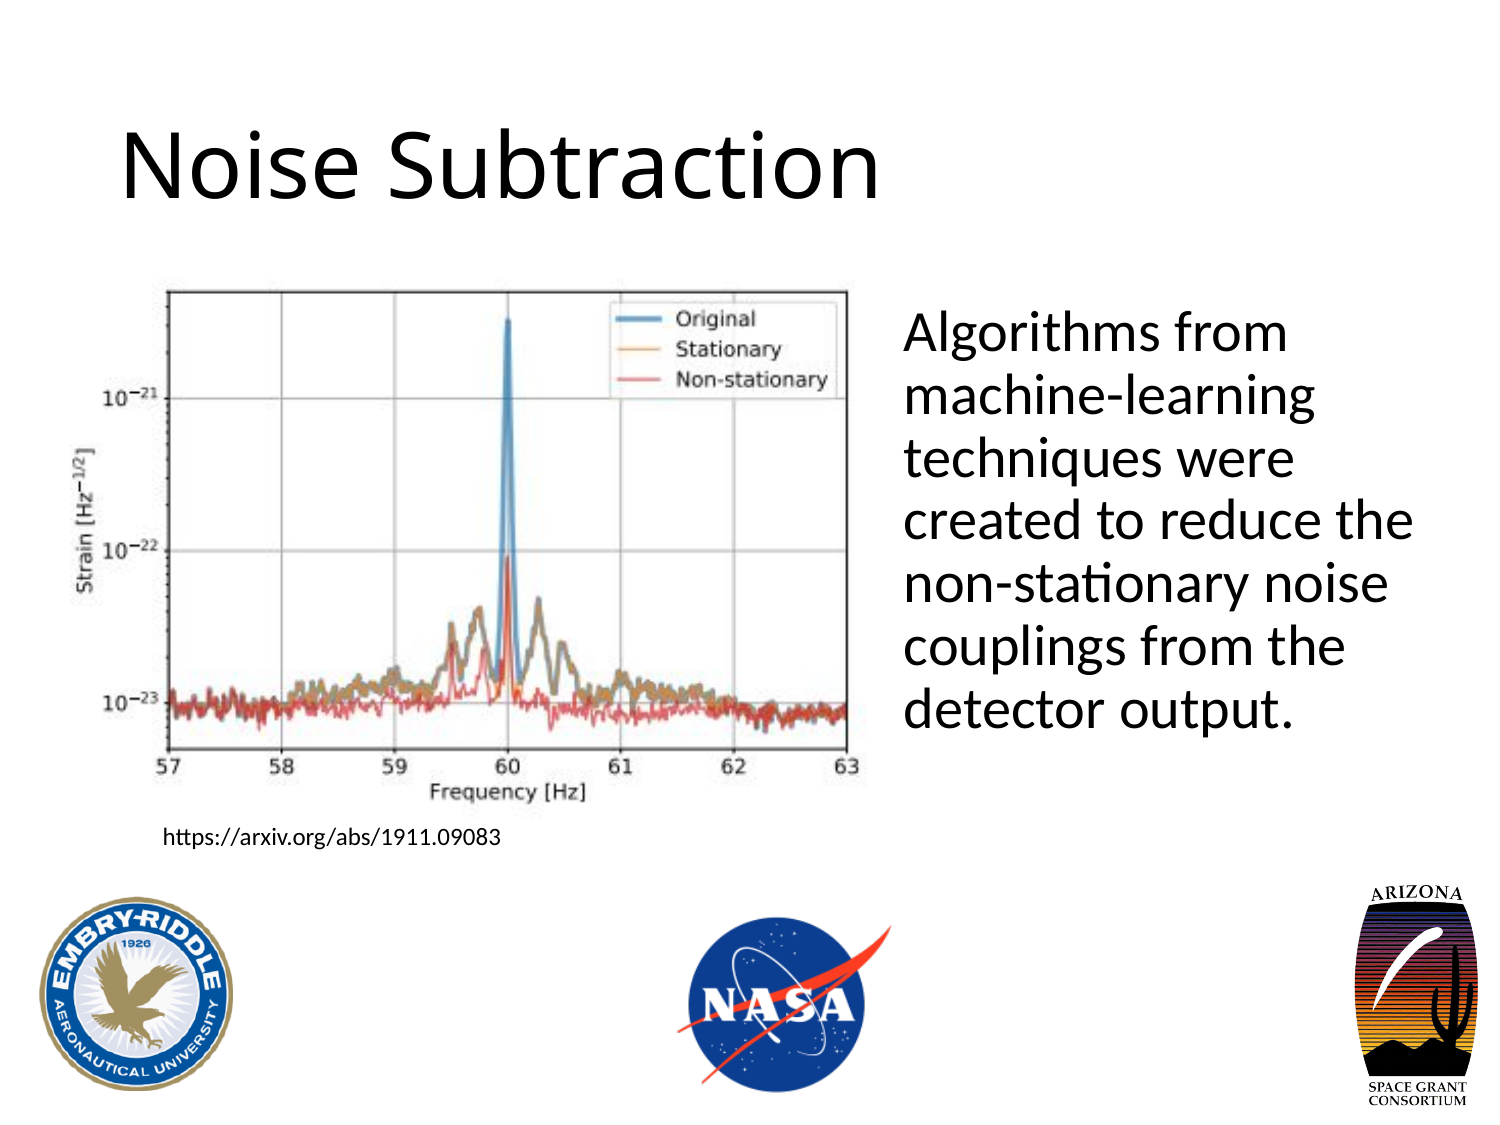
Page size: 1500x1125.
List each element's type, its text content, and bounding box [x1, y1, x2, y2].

picture [63, 277, 867, 821]
picture [39, 896, 233, 1091]
text_box https://arxiv.org/abs/1911.09083 [147, 813, 898, 858]
list Algorithms from machine-learning techniques were created to reduce the non-stationary noise couplings from the detector output. [889, 293, 1459, 1008]
picture [667, 907, 908, 1107]
picture [1348, 880, 1481, 1107]
title Noise Subtraction [103, 59, 1397, 278]
